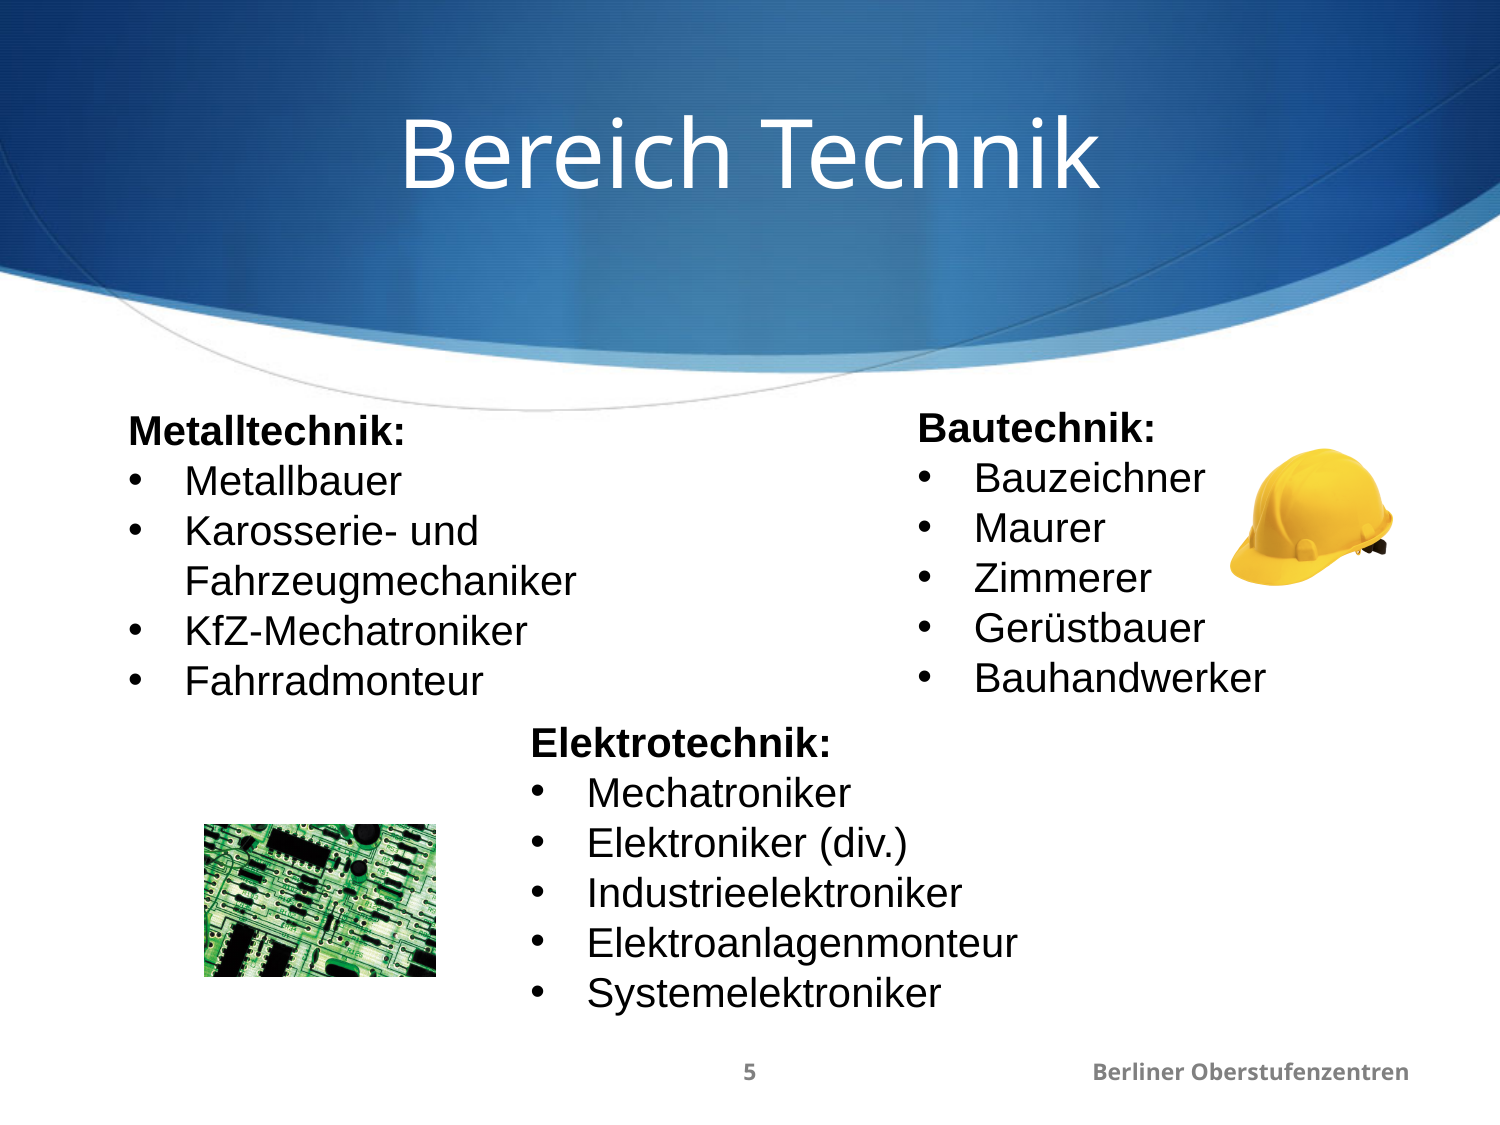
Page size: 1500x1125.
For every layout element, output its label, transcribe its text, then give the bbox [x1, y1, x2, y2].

text_box Elektrotechnik: Mechatroniker Elektroniker (div.) Industrieelektroniker Elektroanlagenmonteur Systemelektroniker [515, 708, 1113, 1024]
text_box Metalltechnik: Metallbauer Karosserie- und Fahrzeugmechaniker KfZ-Mechatroniker Fahrradmonteur [113, 396, 605, 712]
footer Berliner Oberstufenzentren [949, 1042, 1425, 1103]
slide_number 5 [706, 1042, 794, 1103]
picture [0, 0, 1500, 1125]
text_box Bautechnik: Bauzeichner Maurer Zimmerer Gerüstbauer Bauhandwerker [902, 393, 1395, 709]
title Bereich Technik [75, 56, 1425, 245]
